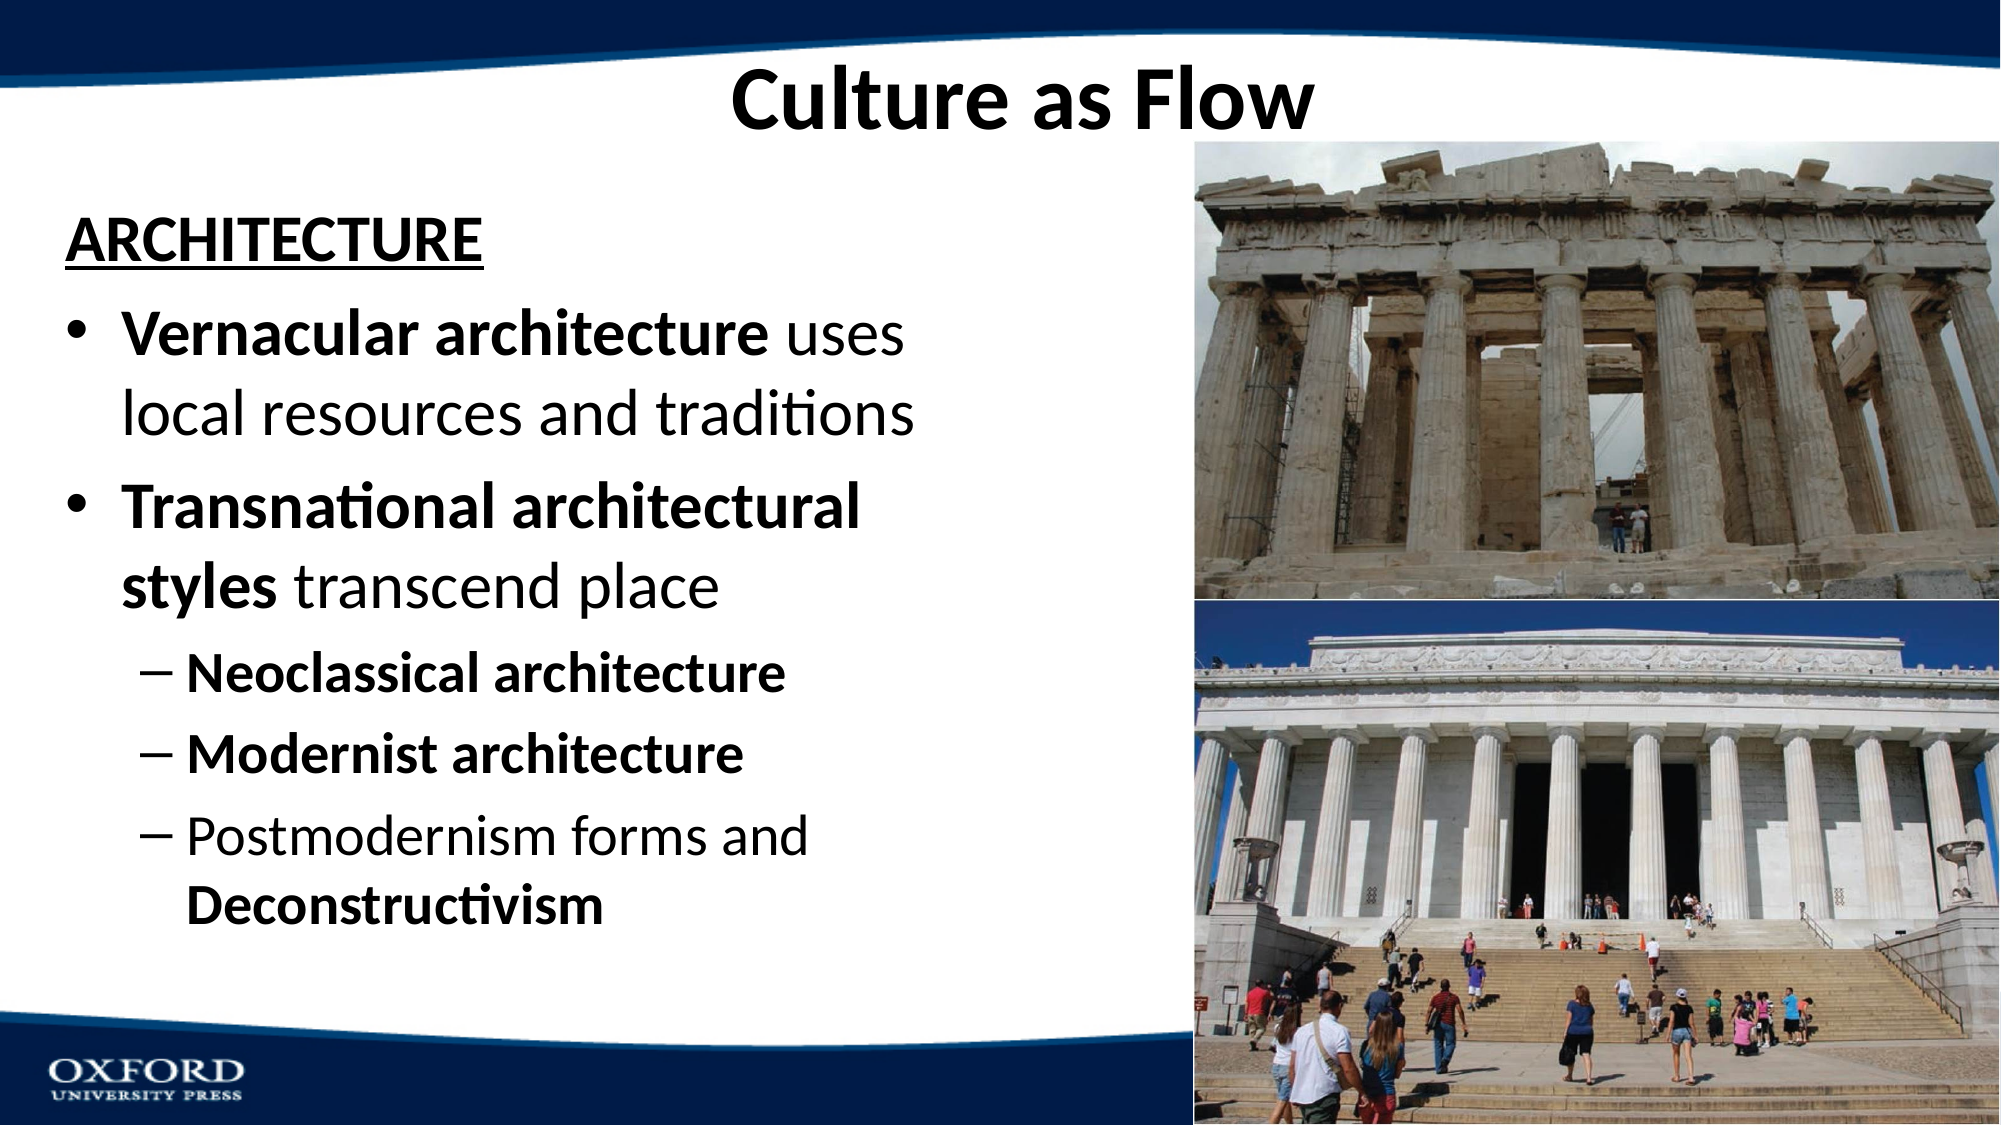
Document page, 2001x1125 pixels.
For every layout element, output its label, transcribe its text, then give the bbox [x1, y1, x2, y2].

list ARCHITECTURE Vernacular architecture uses local resources and traditions Transnational architectural styles transcend place Neoclassical architecture Modernist architecture Postmodernism forms and Deconstructivism [50, 187, 1000, 1013]
picture [0, 0, 2001, 1125]
title Culture as Flow [73, 29, 1974, 157]
